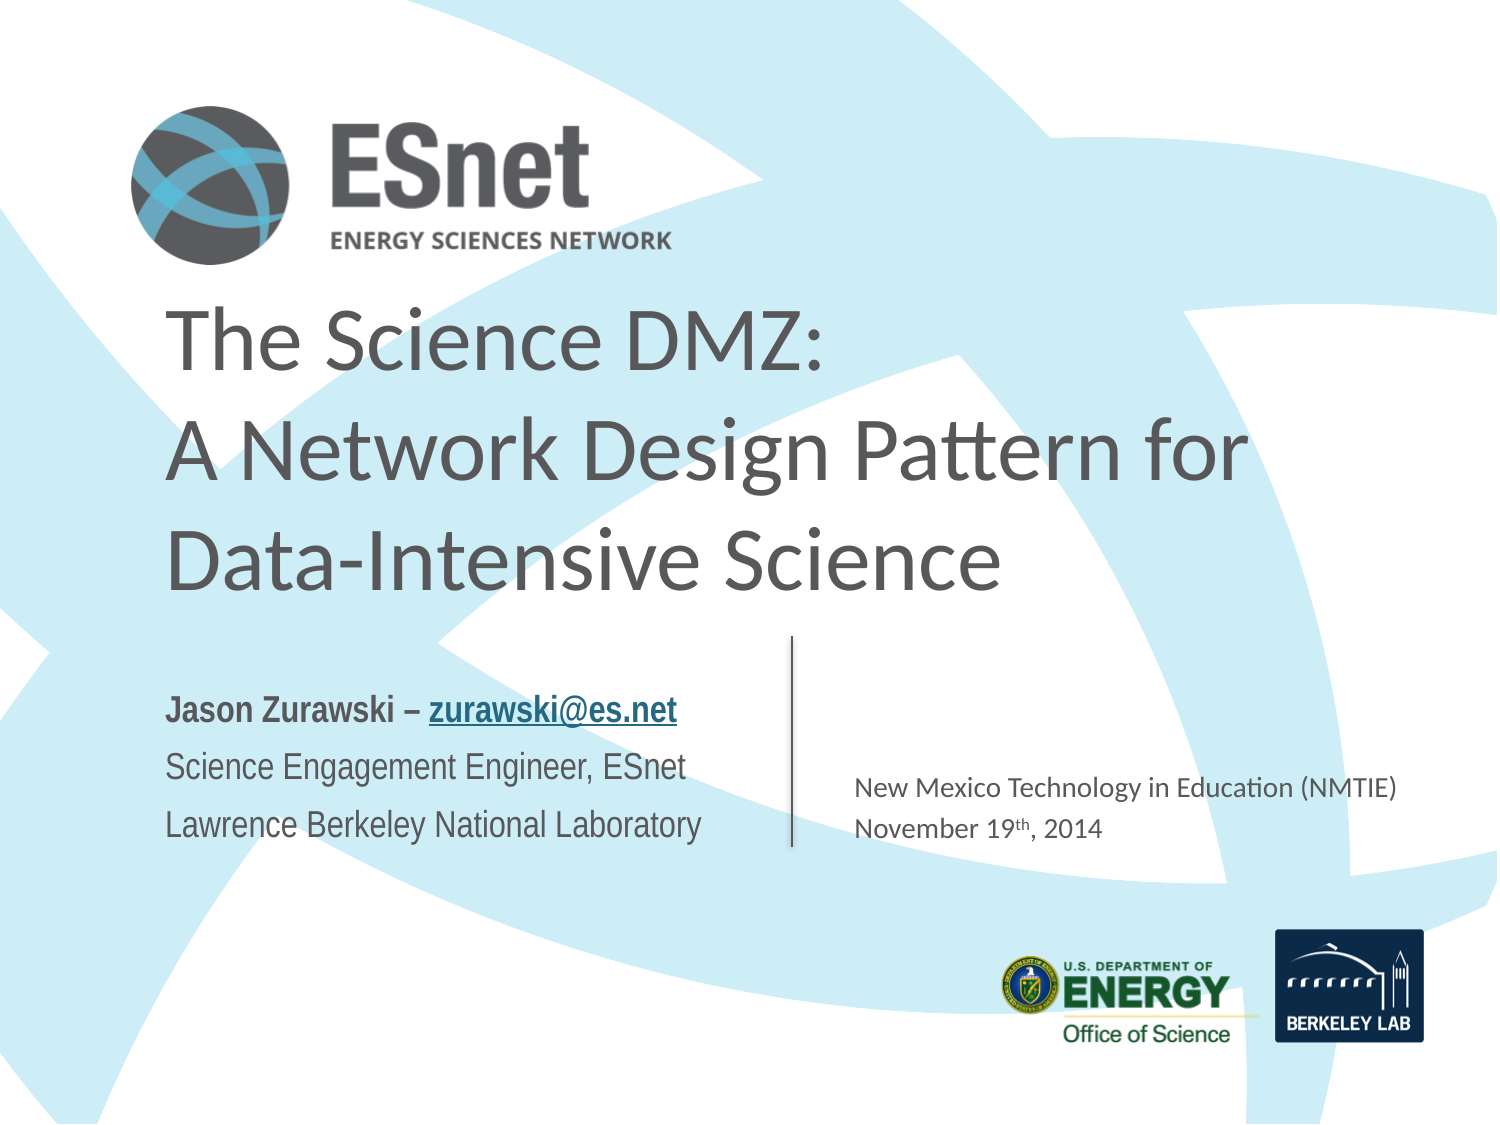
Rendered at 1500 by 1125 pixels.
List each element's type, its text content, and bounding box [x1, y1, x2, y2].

subtitle Jason Zurawski – zurawski@es.net Science Engagement Engineer, ESnet Lawrence Berkeley National Laboratory [150, 634, 792, 853]
title The Science DMZ: A Network Design Pattern for Data-Intensive Science [150, 273, 1424, 615]
picture [0, 0, 1500, 1125]
list New Mexico Technology in Education (NMTIE) November 19th, 2014 [839, 634, 1425, 852]
